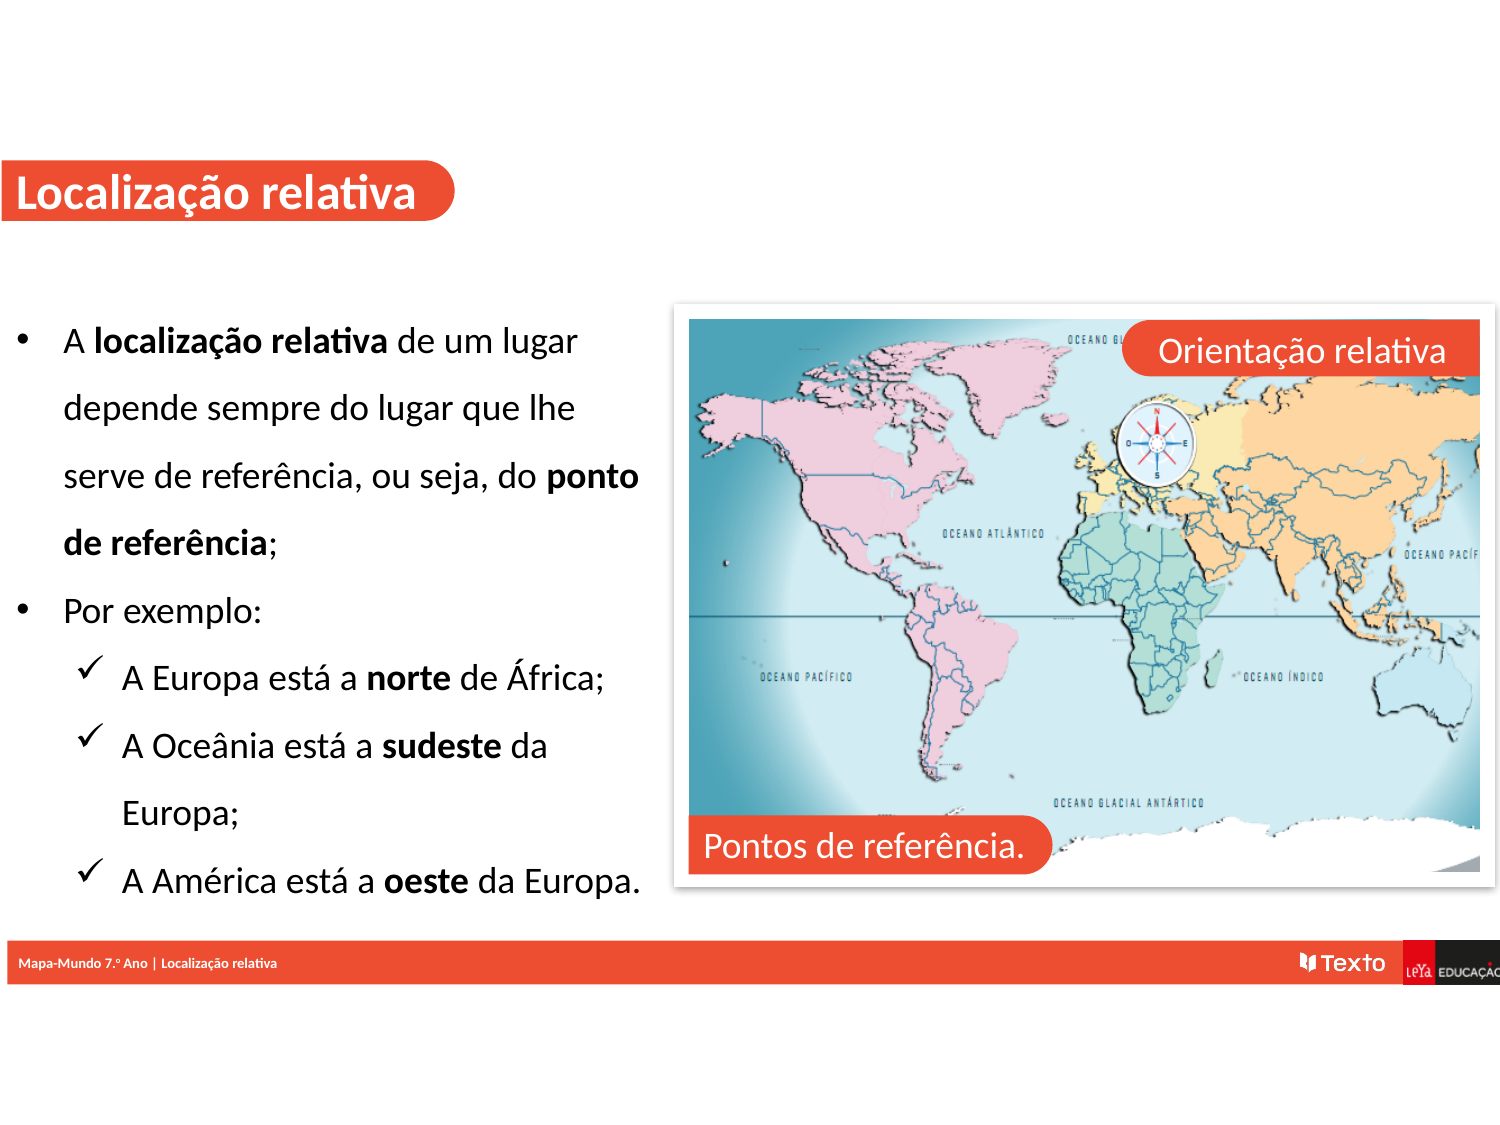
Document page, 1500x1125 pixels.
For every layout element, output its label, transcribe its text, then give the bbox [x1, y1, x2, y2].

text_box A localização relativa de um lugar depende sempre do lugar que lhe serve de referência, ou seja, do ponto de referência; Por exemplo: A Europa está a norte de África; A Oceânia está a sudeste da Europa; A América está a oeste da Europa. [1, 285, 671, 976]
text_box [688, 813, 1083, 875]
picture [688, 318, 1481, 873]
text_box Localização relativa [1, 152, 455, 228]
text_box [1121, 318, 1480, 380]
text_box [7, 940, 1500, 985]
